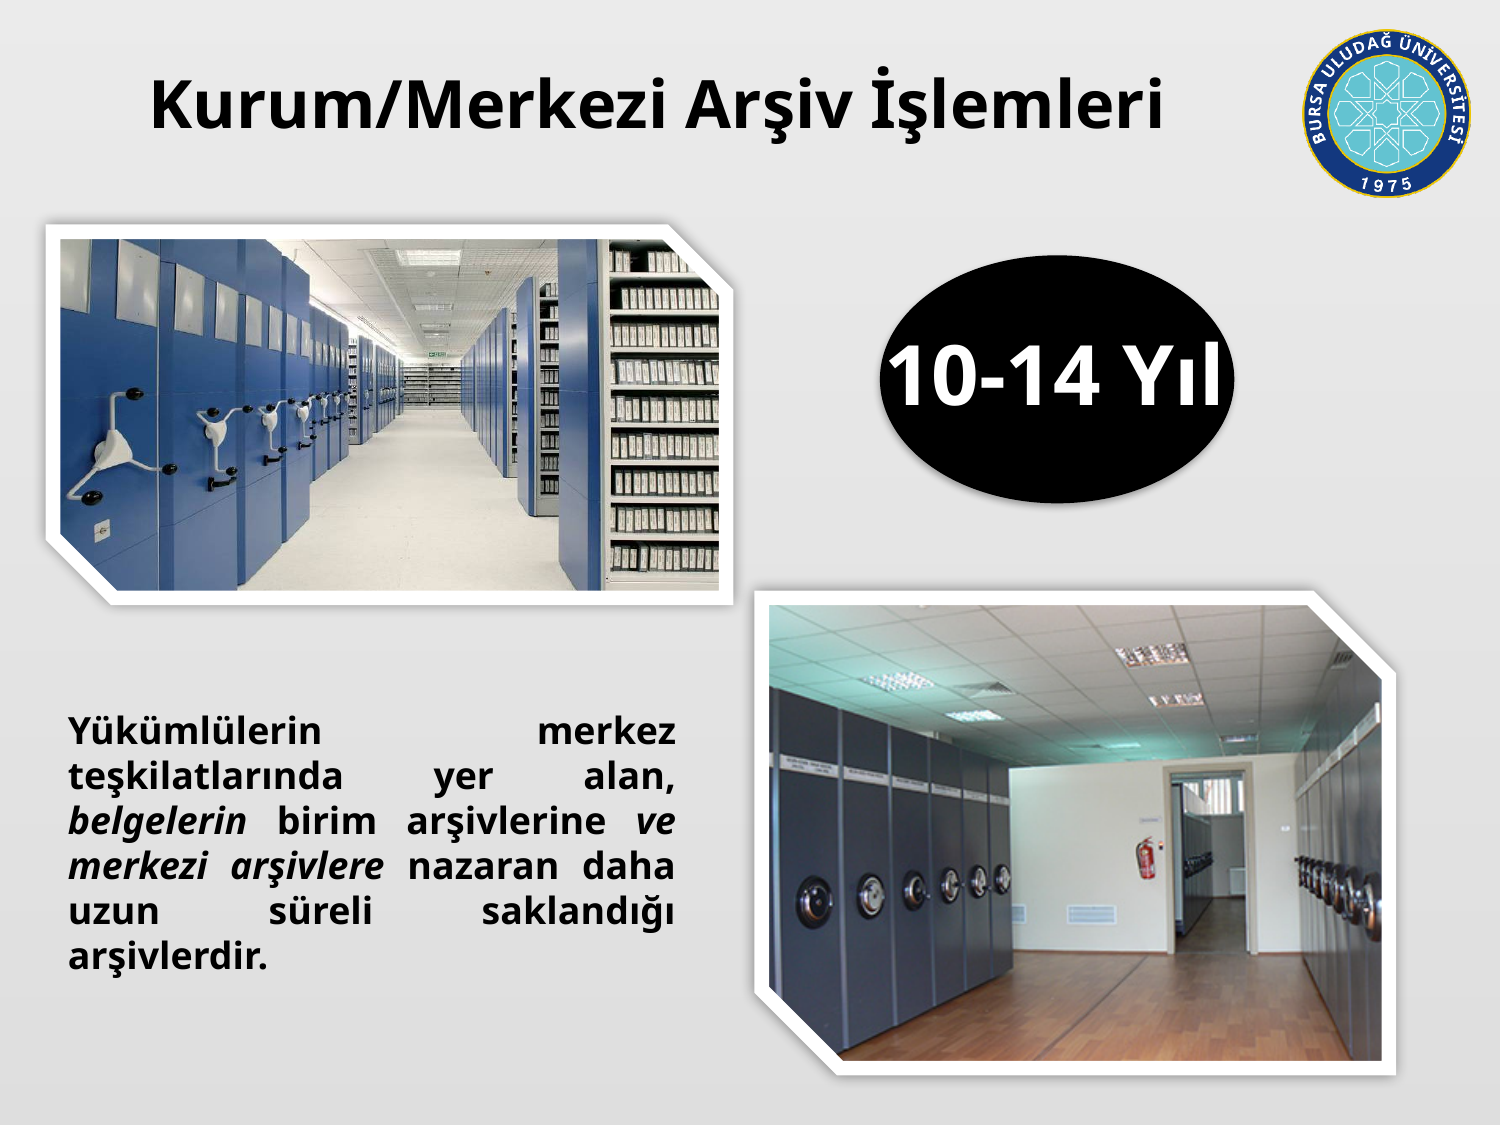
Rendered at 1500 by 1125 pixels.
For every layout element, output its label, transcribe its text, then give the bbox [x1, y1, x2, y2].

text_box 10-14 Yıl [869, 314, 1241, 430]
picture [761, 597, 1389, 1069]
text_box [892, 430, 1223, 507]
text_box Kurum/Merkezi Arşiv İşlemleri [133, 54, 1182, 150]
picture [52, 231, 727, 598]
text_box Yükümlülerin merkez teşkilatlarında yer alan, belgelerin birim arşivlerine ve merkezi arşivlere nazaran daha uzun süreli saklandığı arşivlerdir. [53, 699, 691, 1075]
picture [1302, 29, 1471, 198]
text_box [902, 252, 1212, 314]
